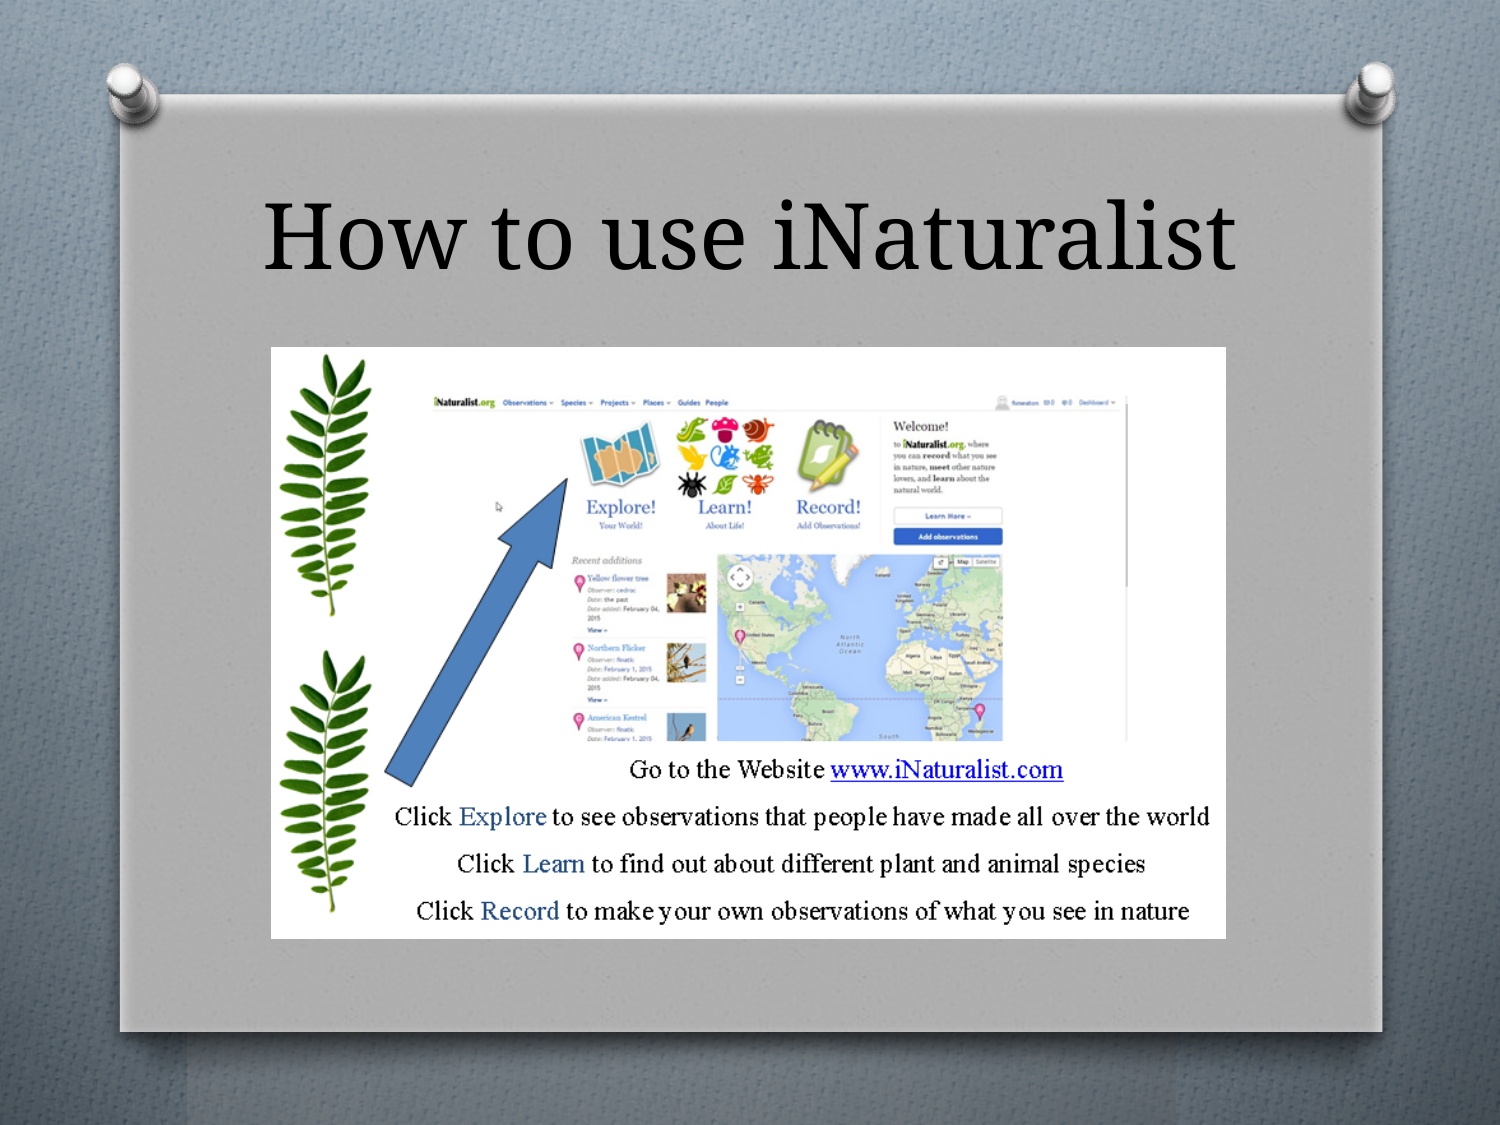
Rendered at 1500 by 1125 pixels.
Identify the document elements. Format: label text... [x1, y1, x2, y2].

picture [1317, 35, 1439, 156]
picture [75, 29, 198, 153]
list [270, 347, 1226, 939]
title How to use iNaturalist [179, 134, 1323, 332]
